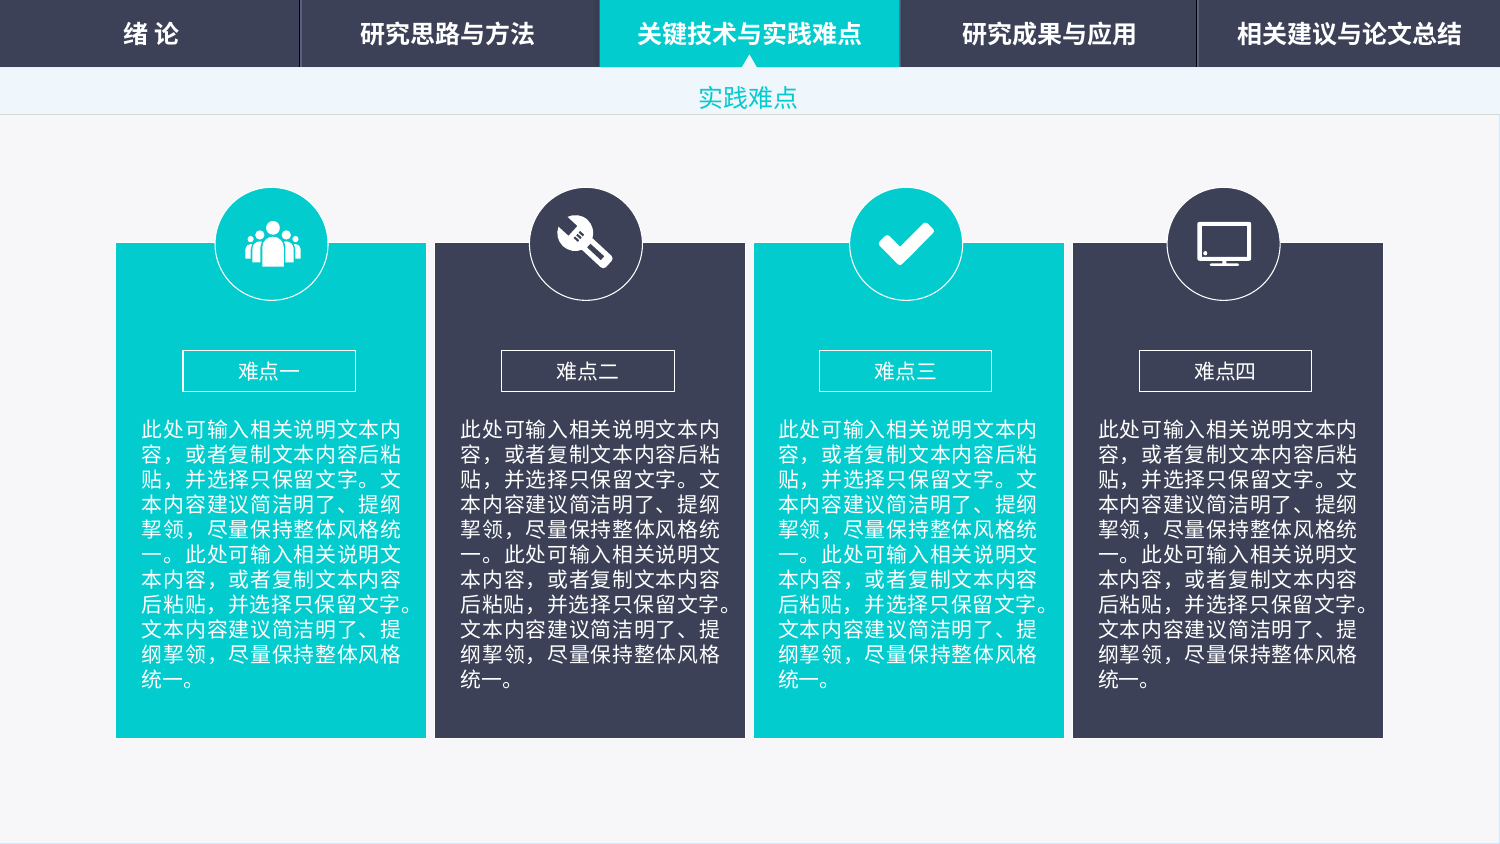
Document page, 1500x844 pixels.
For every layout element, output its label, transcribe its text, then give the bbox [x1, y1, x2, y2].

text_box [281, 230, 291, 240]
text_box 绪 论 [0, 9, 297, 59]
text_box 研究思路与方法 [297, 9, 599, 59]
text_box [292, 235, 299, 243]
text_box [255, 230, 265, 240]
text_box [557, 215, 613, 269]
text_box [529, 187, 643, 301]
text_box [434, 242, 746, 739]
text_box 关键技术与实践难点 [599, 9, 899, 59]
text_box [215, 187, 329, 301]
text_box [1072, 242, 1384, 739]
text_box [245, 236, 301, 267]
text_box [1197, 221, 1252, 266]
text_box 相关建议与论文总结 [1199, 9, 1500, 59]
text_box 此处可输入相关说明文本内容，或者复制文本内容后粘贴，并选择只保留文字。文本内容建议简洁明了、提纲挈领，尽量保持整体风格统一。此处可输入相关说明文本内容，或者复制文本内容后粘贴，并选择只保留文字。文本内容建议简洁明了、提纲挈领，尽量保持整体风格统一。 [778, 416, 1038, 692]
text_box [849, 187, 963, 301]
text_box 此处可输入相关说明文本内容，或者复制文本内容后粘贴，并选择只保留文字。文本内容建议简洁明了、提纲挈领，尽量保持整体风格统一。此处可输入相关说明文本内容，或者复制文本内容后粘贴，并选择只保留文字。文本内容建议简洁明了、提纲挈领，尽量保持整体风格统一。 [141, 416, 402, 692]
text_box 研究成果与应用 [899, 9, 1199, 59]
text_box [247, 235, 254, 243]
text_box [878, 222, 934, 266]
text_box 此处可输入相关说明文本内容，或者复制文本内容后粘贴，并选择只保留文字。文本内容建议简洁明了、提纲挈领，尽量保持整体风格统一。此处可输入相关说明文本内容，或者复制文本内容后粘贴，并选择只保留文字。文本内容建议简洁明了、提纲挈领，尽量保持整体风格统一。 [460, 416, 721, 692]
text_box 实践难点 [683, 59, 814, 120]
text_box 难点四 [1137, 349, 1314, 393]
text_box [753, 242, 1065, 739]
text_box 此处可输入相关说明文本内容，或者复制文本内容后粘贴，并选择只保留文字。文本内容建议简洁明了、提纲挈领，尽量保持整体风格统一。此处可输入相关说明文本内容，或者复制文本内容后粘贴，并选择只保留文字。文本内容建议简洁明了、提纲挈领，尽量保持整体风格统一。 [1098, 416, 1358, 692]
text_box 难点二 [500, 349, 676, 393]
text_box [266, 220, 280, 235]
text_box [1167, 187, 1281, 301]
text_box [115, 242, 427, 739]
text_box 难点一 [181, 349, 358, 393]
text_box 难点三 [817, 349, 994, 393]
